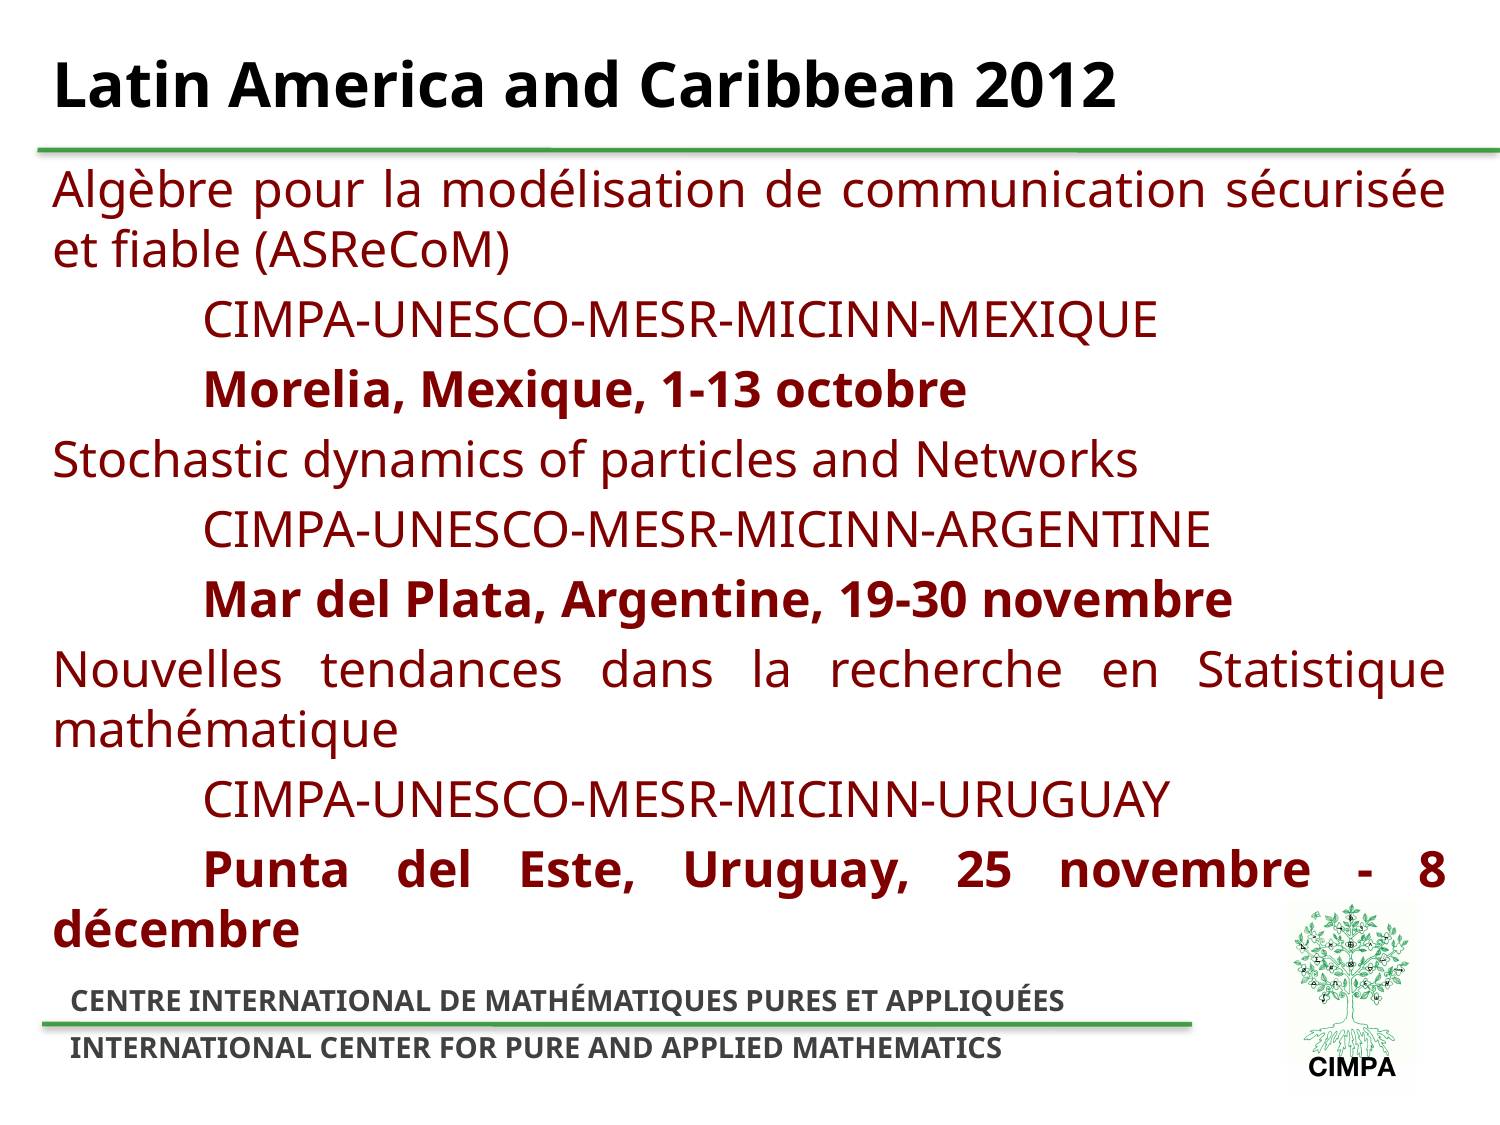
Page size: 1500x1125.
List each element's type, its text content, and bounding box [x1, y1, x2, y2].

title Latin America and Caribbean 2012 [37, 37, 1463, 149]
picture [1287, 963, 1417, 1095]
list Algèbre pour la modélisation de communication sécurisée et fiable (ASReCoM) CIMPA-UNESCO-MESR-MICINN-MEXIQUE Morelia, Mexique, 1-13 octobre Stochastic dynamics of particles and Networks CIMPA-UNESCO-MESR-MICINN-ARGENTINE Mar del Plata, Argentine, 19-30 novembre Nouvelles tendances dans la recherche en Statistique mathématique CIMPA-UNESCO-MESR-MICINN-URUGUAY Punta del Este, Uruguay, 25 novembre - 8 décembre [37, 149, 1463, 963]
